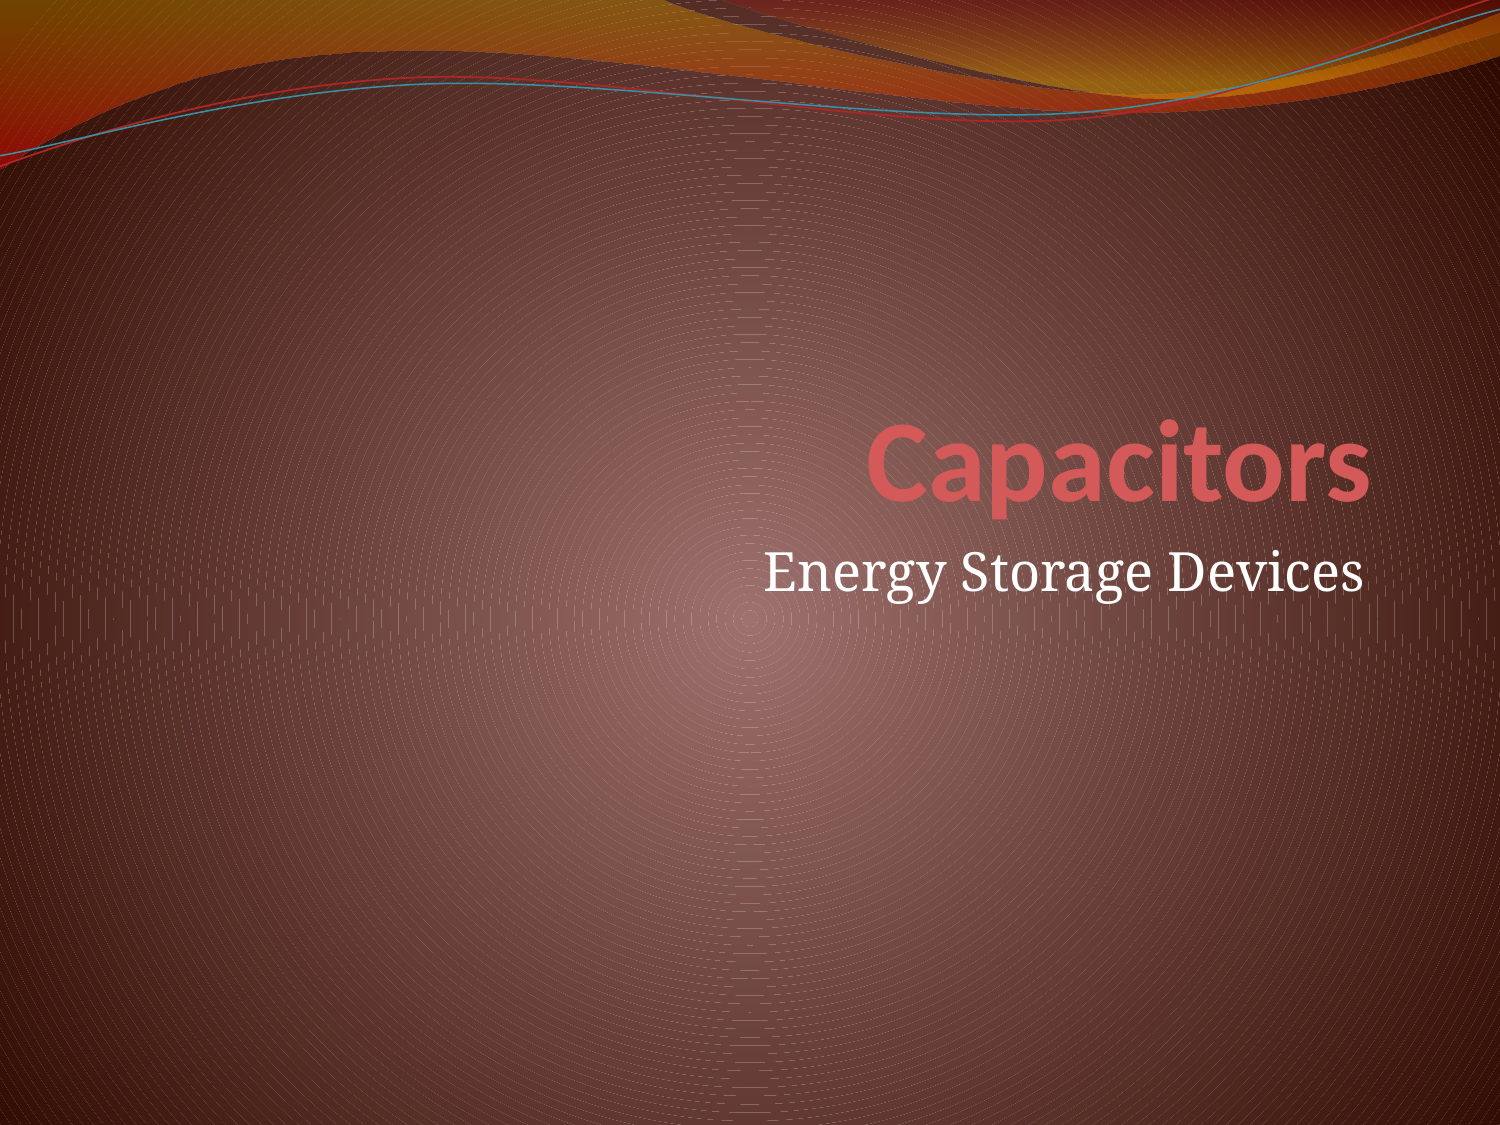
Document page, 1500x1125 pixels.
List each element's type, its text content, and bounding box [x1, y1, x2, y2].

title Capacitors [87, 224, 1376, 525]
subtitle Energy Storage Devices [87, 529, 1376, 818]
